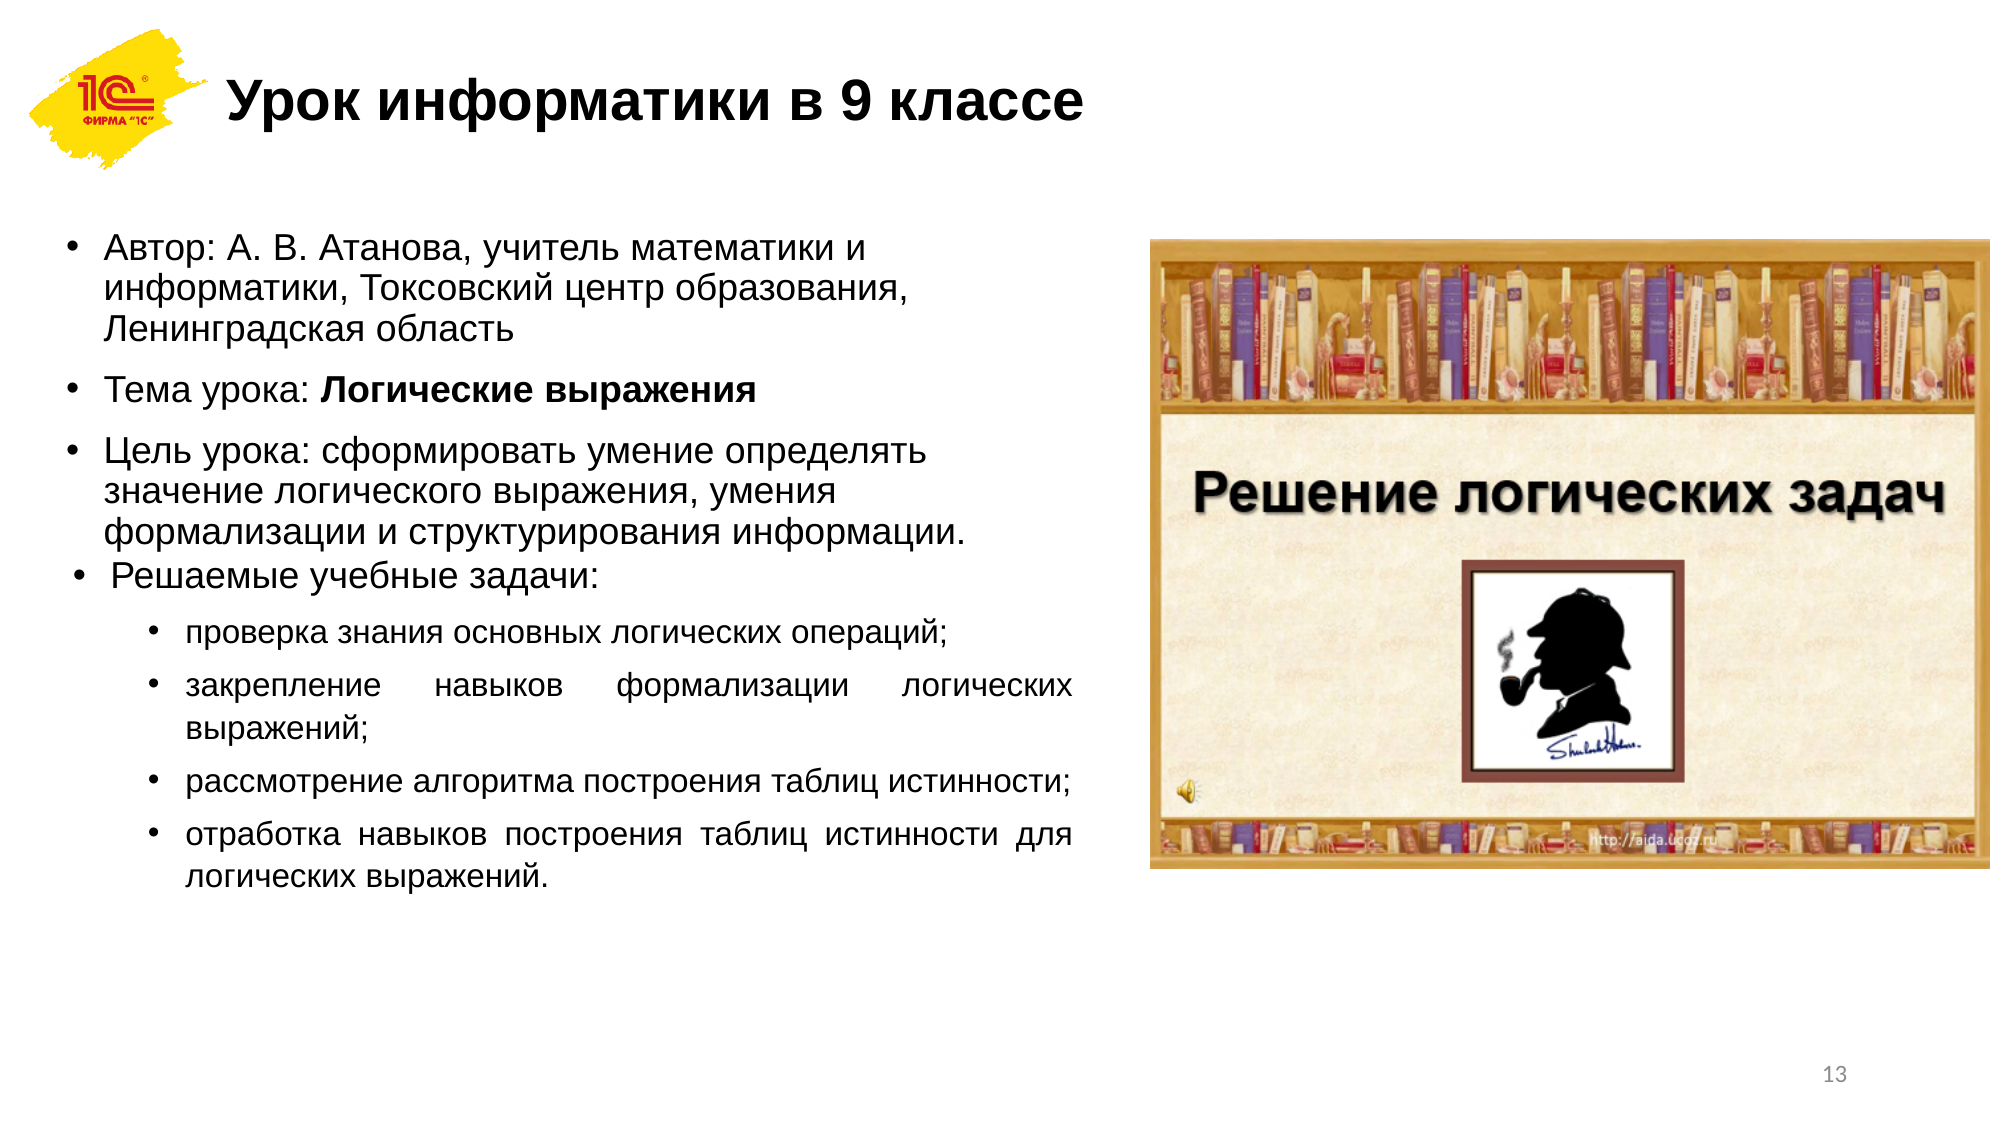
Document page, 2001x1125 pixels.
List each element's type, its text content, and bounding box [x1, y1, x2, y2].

picture [23, 24, 211, 173]
slide_number 13 [1412, 1042, 1863, 1103]
picture [1150, 239, 1990, 869]
list Автор: А. В. Атанова, учитель математики и информатики, Токсовский центр образования, Ленинградская область Тема урока: Логические выражения Цель урока: сформировать умение определять значение логического выражения, умения формализации и структурирования информации. Решаемые учебные задачи: проверка знания основных логических операций; закрепление навыков формализации логических выражений; рассмотрение алгоритма построения таблиц истинности; отработка навыков построения таблиц истинности для логических выражений. [51, 220, 1090, 1012]
title Урок информатики в 9 классе [211, 24, 1863, 179]
